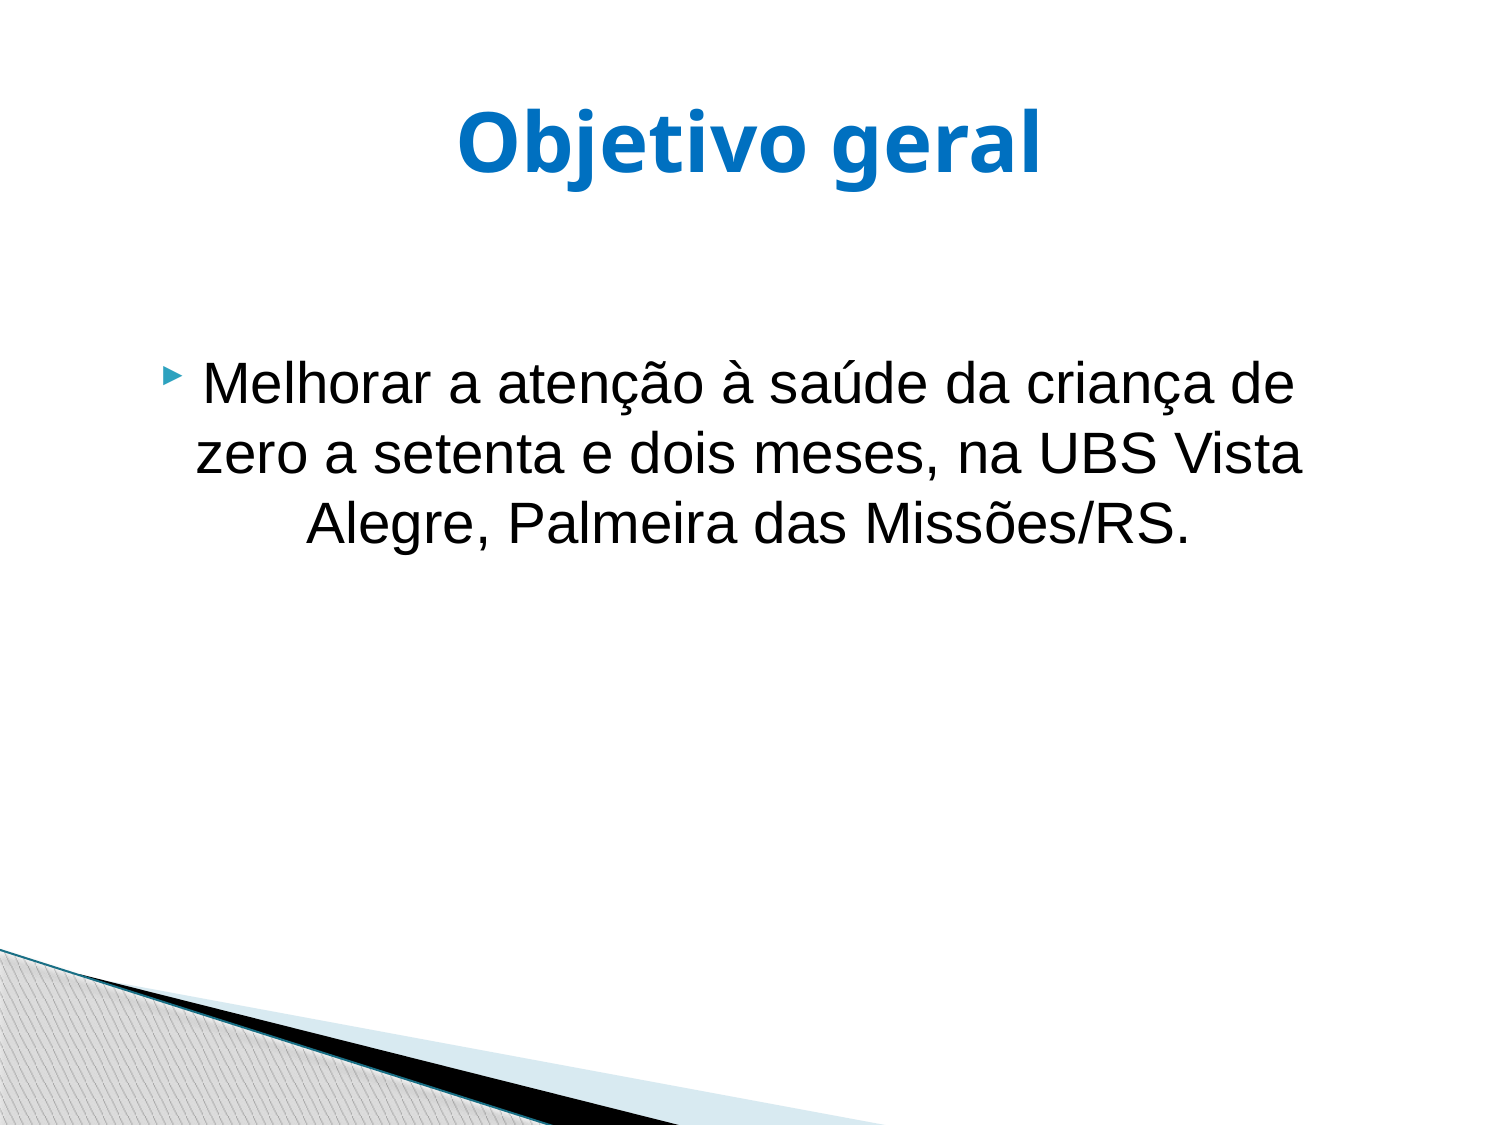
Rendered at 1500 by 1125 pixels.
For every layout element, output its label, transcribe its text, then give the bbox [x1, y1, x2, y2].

title Objetivo geral [75, 45, 1425, 233]
list Melhorar a atenção à saúde da criança de zero a setenta e dois meses, na UBS Vista Alegre, Palmeira das Missões/RS. [75, 262, 1365, 1062]
